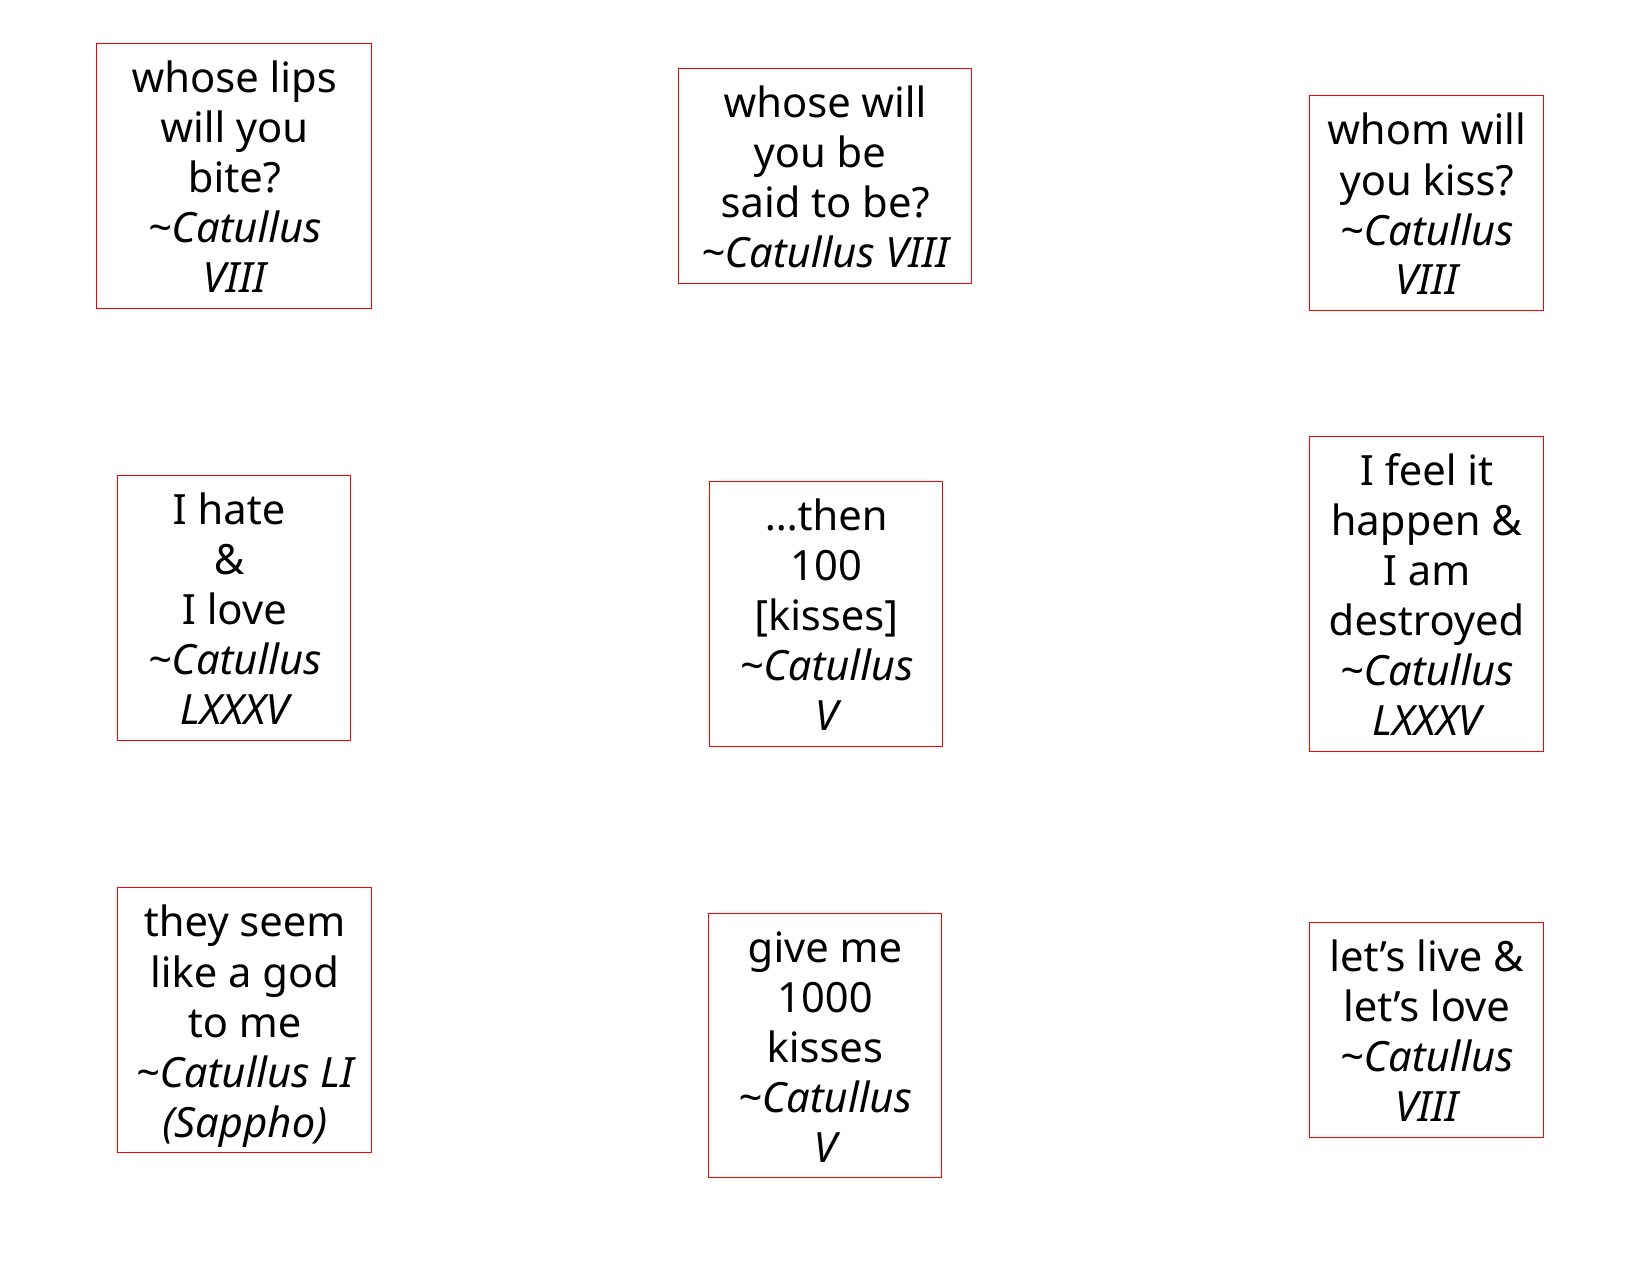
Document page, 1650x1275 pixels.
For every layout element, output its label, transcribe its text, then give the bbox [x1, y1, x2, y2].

text_box they seem like a god to me ~Catullus LI (Sappho) [117, 887, 372, 1153]
text_box …then 100 [kisses] ~Catullus V [709, 481, 943, 747]
text_box give me 1000 kisses ~Catullus V [708, 913, 942, 1178]
text_box I hate & I love ~Catullus LXXXV [117, 475, 351, 741]
text_box whose will you be said to be? ~Catullus VIII [678, 68, 972, 284]
text_box let’s live & let’s love ~Catullus VIII [1309, 922, 1544, 1138]
text_box whose lips will you bite? ~Catullus VIII [96, 43, 372, 309]
text_box whom will you kiss? ~Catullus VIII [1309, 95, 1544, 311]
text_box I feel it happen & I am destroyed ~Catullus LXXXV [1309, 436, 1544, 752]
